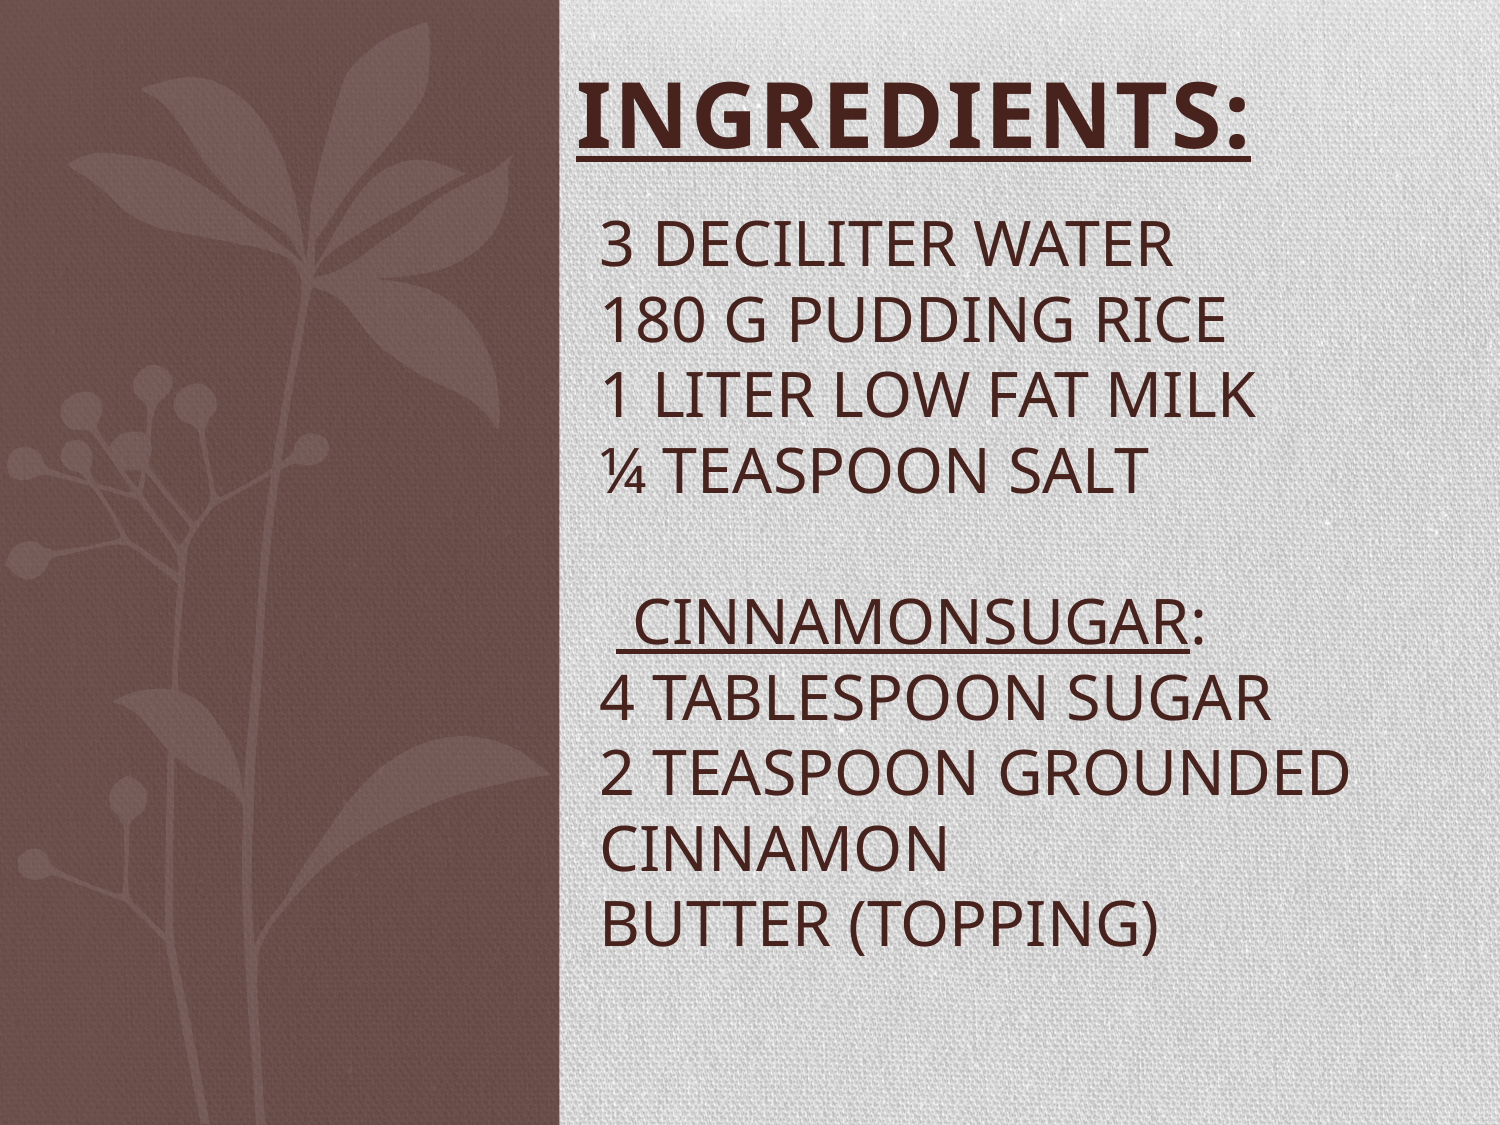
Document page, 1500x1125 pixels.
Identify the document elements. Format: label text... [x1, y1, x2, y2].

title 3 deciliter water 180 g pudding rice 1 liter low fat milk ¼ teaspoon salt Cinnamonsugar: 4 tablespoon sugar 2 teaspoon grounded cinnamon Butter (Topping) [584, 196, 1427, 1059]
subtitle INGREDIENTS: [561, 42, 1401, 175]
